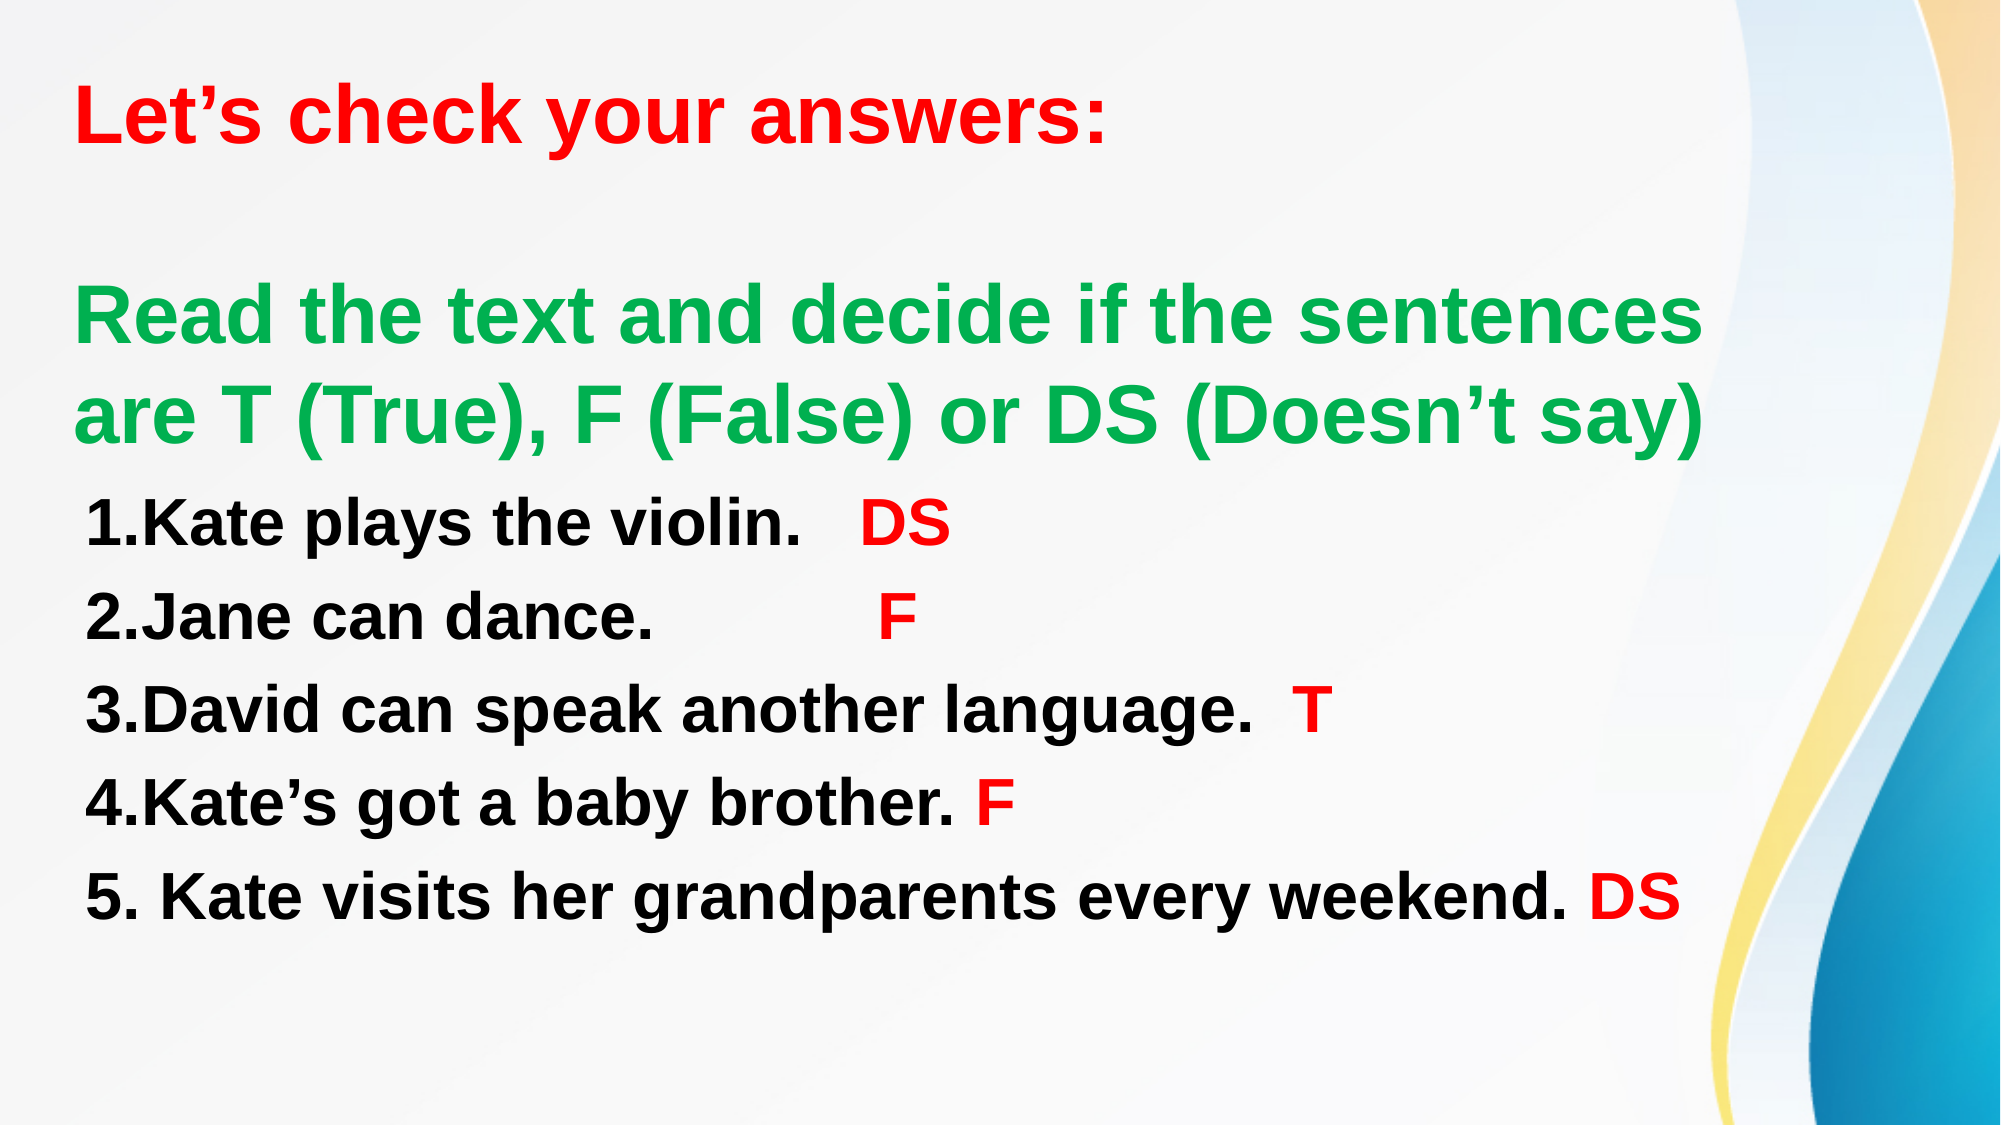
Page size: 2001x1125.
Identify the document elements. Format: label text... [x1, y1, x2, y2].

picture [0, 0, 2001, 1125]
title Let’s check your answers: Read the text and decide if the sentences are T (True), F (False) or DS (Doesn’t say) [58, 0, 1784, 469]
list 1.Kate plays the violin. DS 2.Jane can dance. F 3.David can speak another language. T 4.Kate’s got a baby brother. F 5. Kate visits her grandparents every weekend. DS [70, 471, 1797, 1125]
